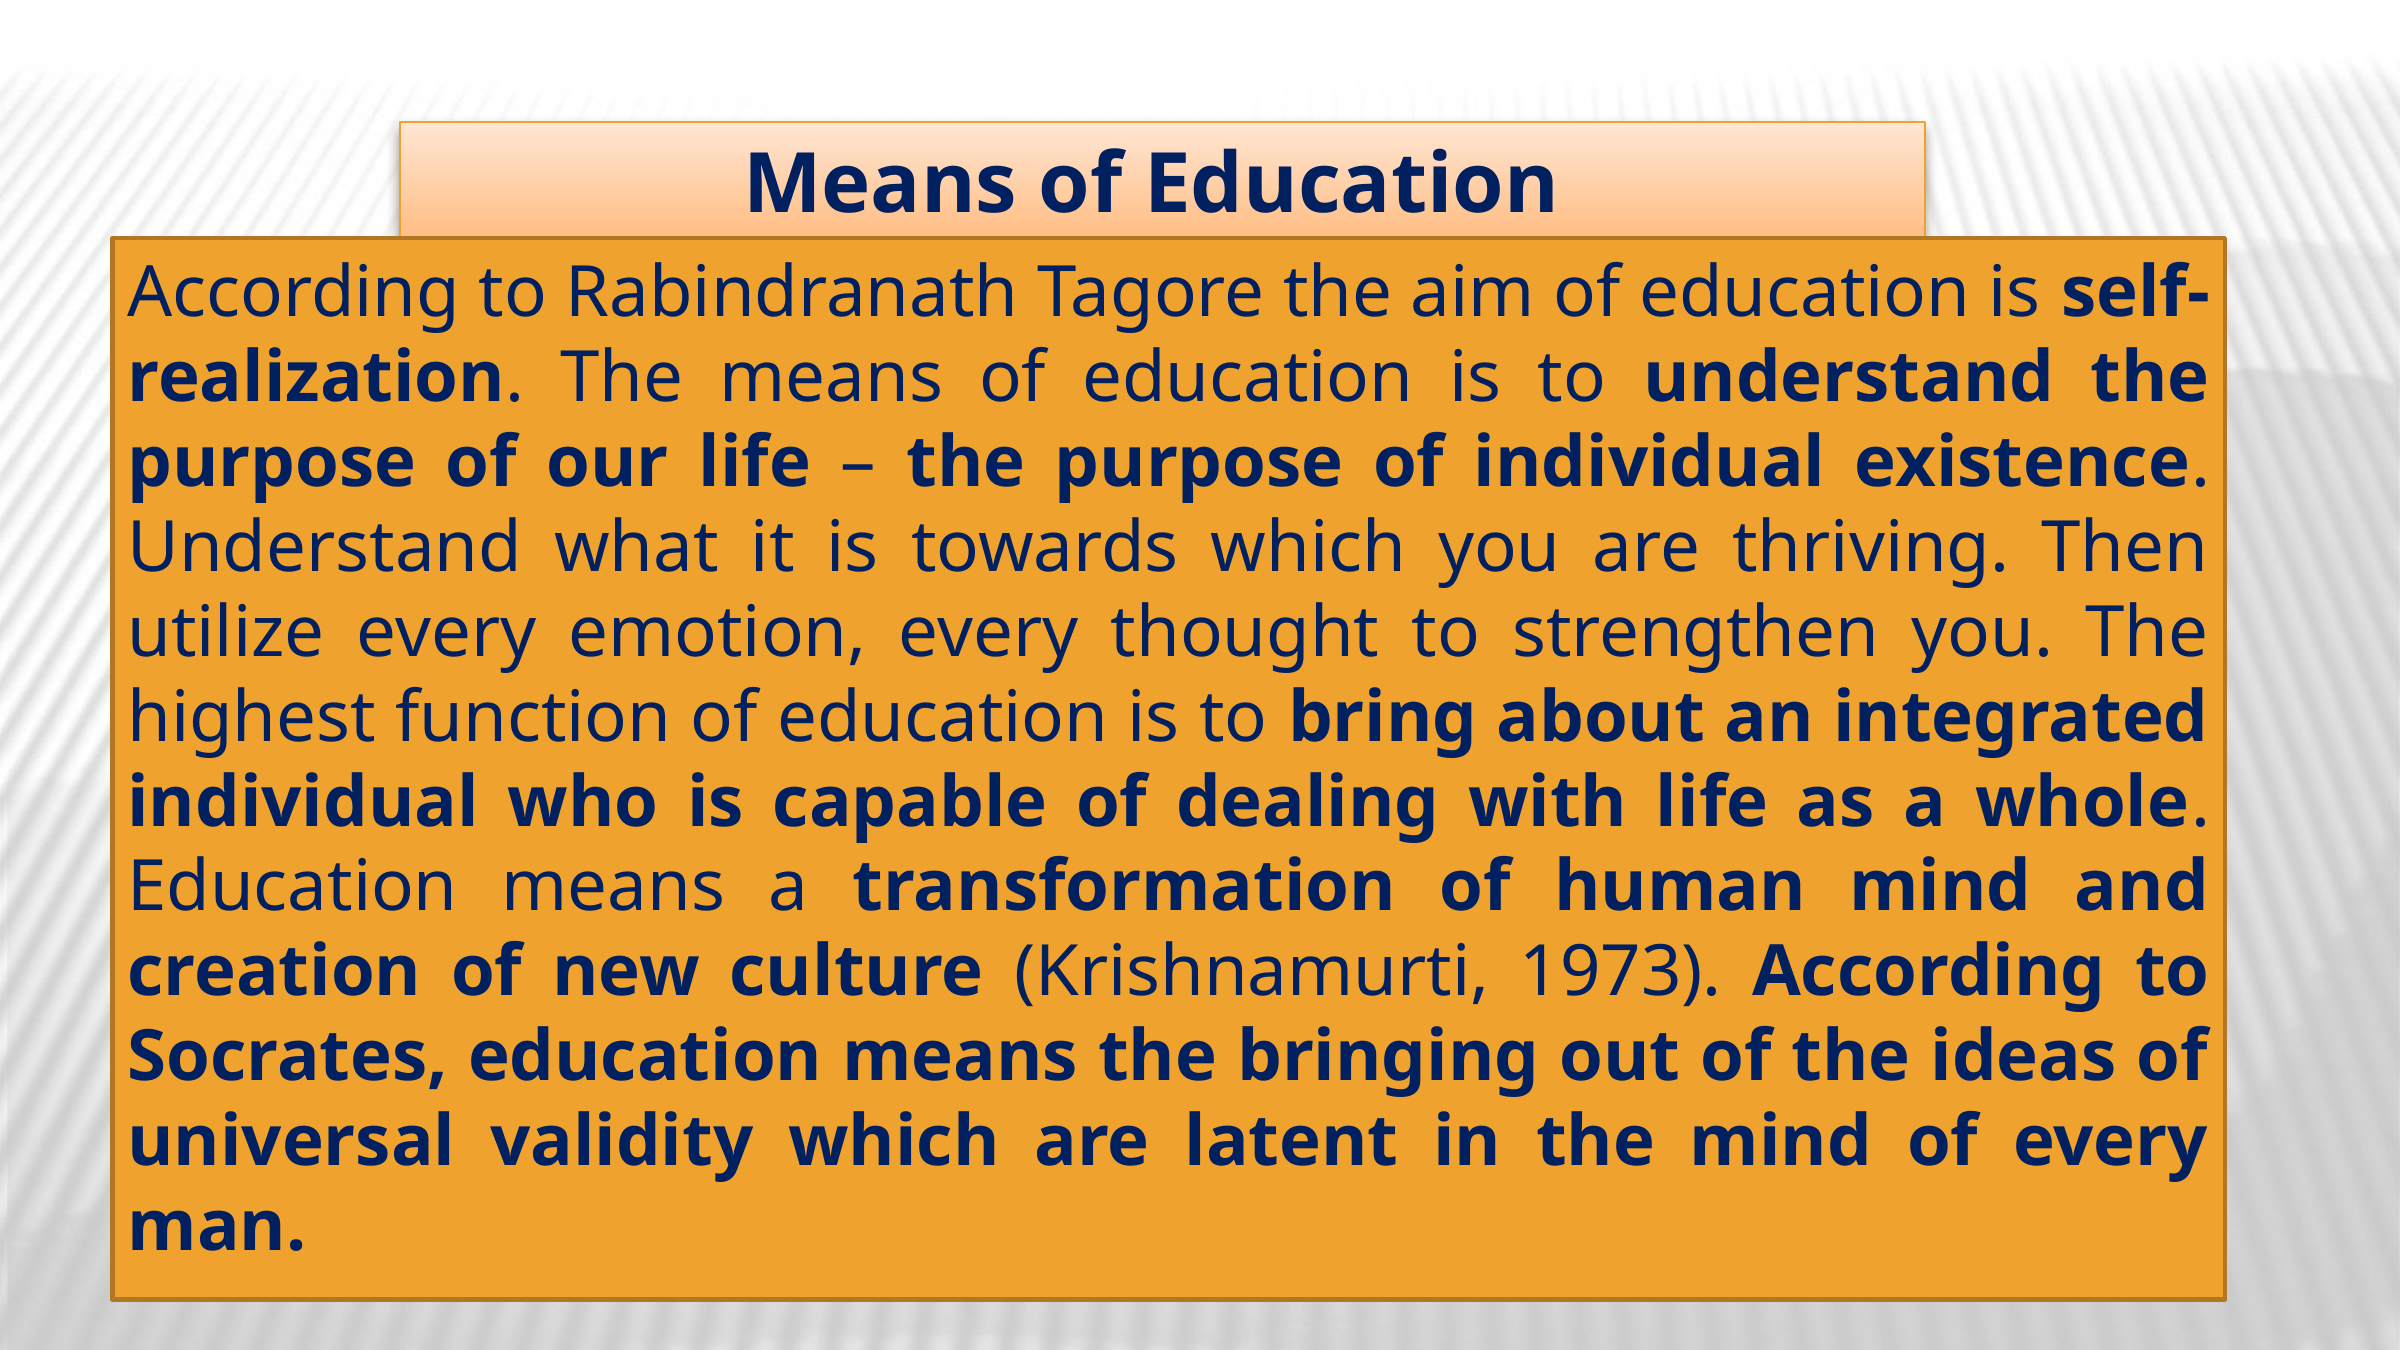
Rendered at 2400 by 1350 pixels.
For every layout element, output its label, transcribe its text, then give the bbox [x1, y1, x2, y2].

text_box According to Rabindranath Tagore the aim of education is self-realization. The means of education is to understand the purpose of our life – the purpose of individual existence. Understand what it is towards which you are thriving. Then utilize every emotion, every thought to strengthen you. The highest function of education is to bring about an integrated individual who is capable of dealing with life as a whole. Education means a transformation of human mind and creation of new culture (Krishnamurti, 1973). According to Socrates, education means the bringing out of the ideas of universal validity which are latent in the mind of every man. [110, 236, 2227, 1302]
text_box Means of Education [399, 121, 1926, 236]
